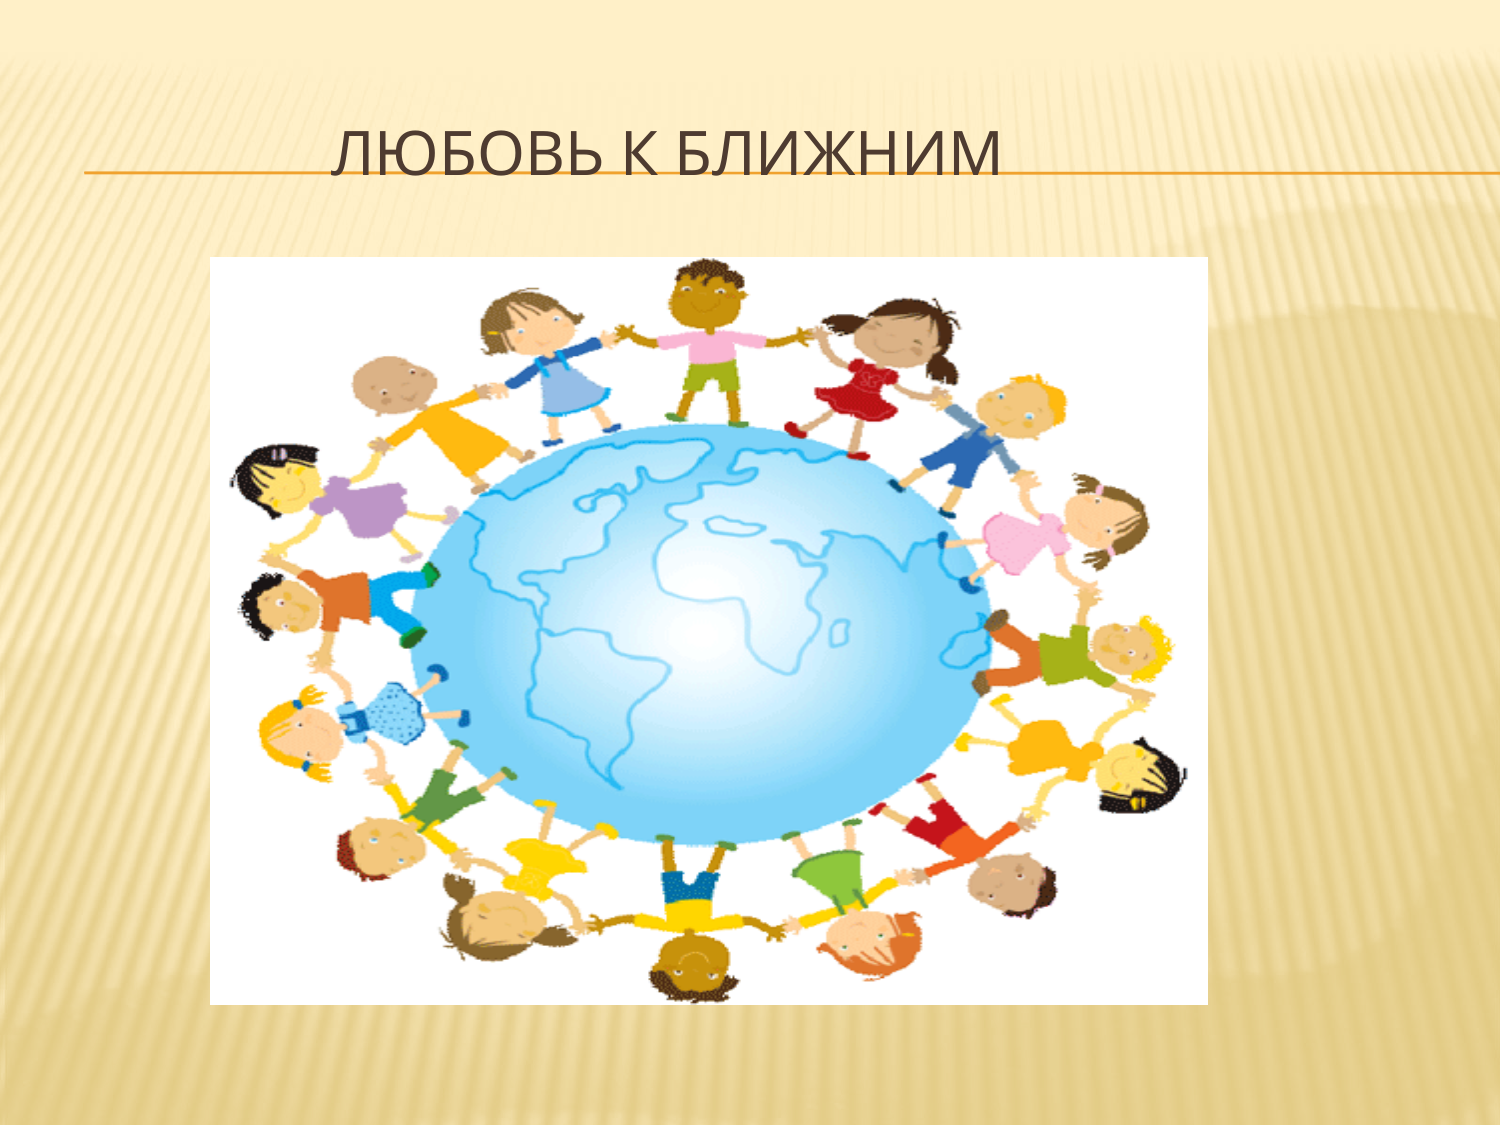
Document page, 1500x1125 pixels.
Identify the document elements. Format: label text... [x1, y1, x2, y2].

picture [210, 257, 1208, 1006]
title Любовь к ближним [316, 82, 1079, 220]
